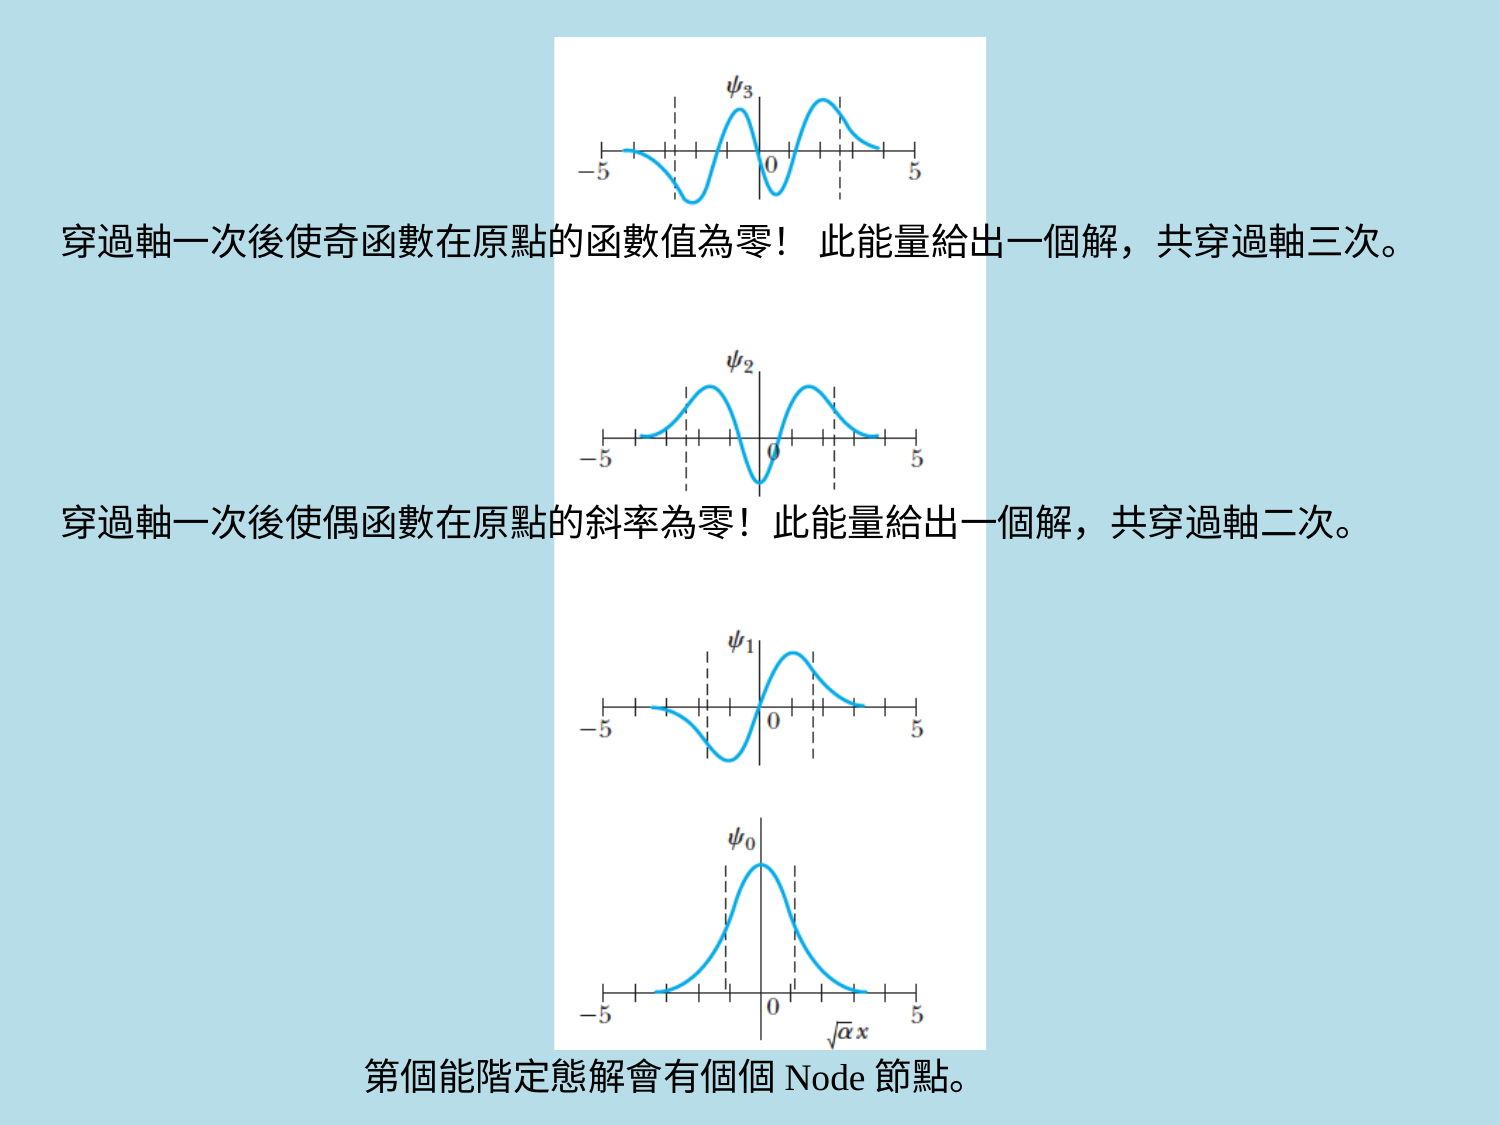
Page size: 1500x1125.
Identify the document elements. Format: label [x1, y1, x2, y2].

picture [554, 36, 987, 1050]
